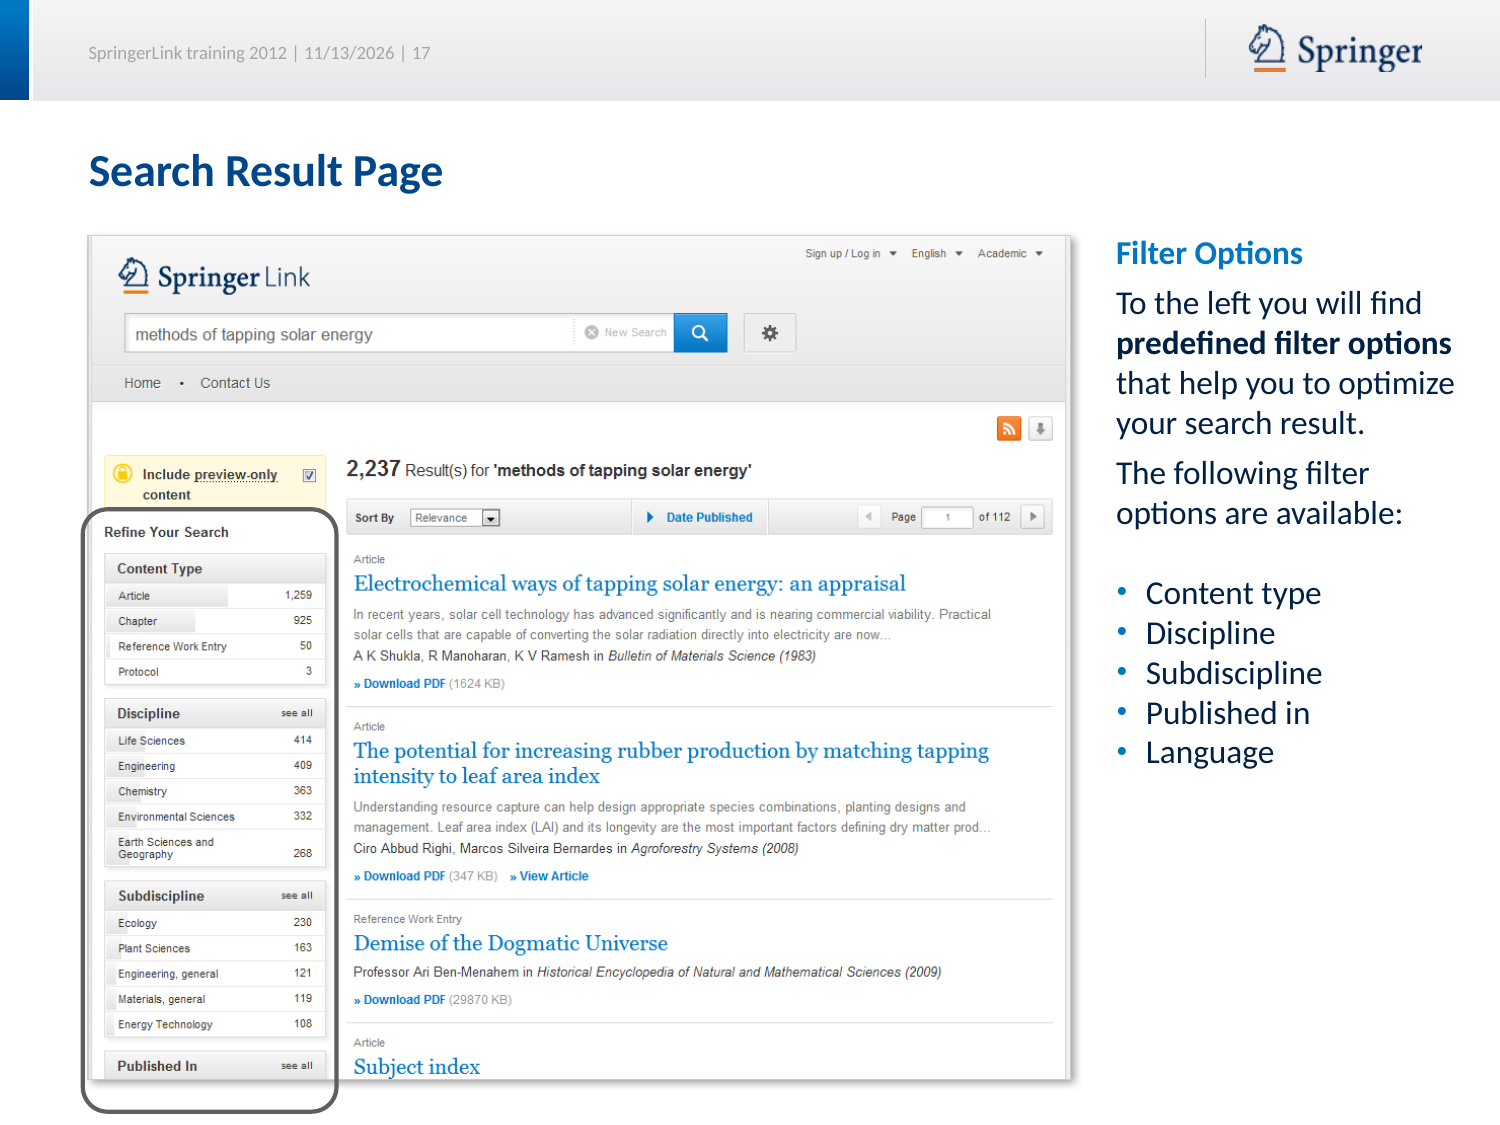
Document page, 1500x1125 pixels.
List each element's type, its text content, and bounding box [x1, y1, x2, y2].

picture [33, 0, 1500, 101]
text_box Filter Options To the left you will find predefined filter options that help you to optimize your search result. The following filter options are available: Content type Discipline Subdiscipline Published in Language [1116, 231, 1476, 821]
text_box [82, 530, 337, 1112]
picture [88, 235, 1071, 1079]
text_box [1234, 19, 1471, 90]
title Search Result Page [88, 147, 1400, 197]
